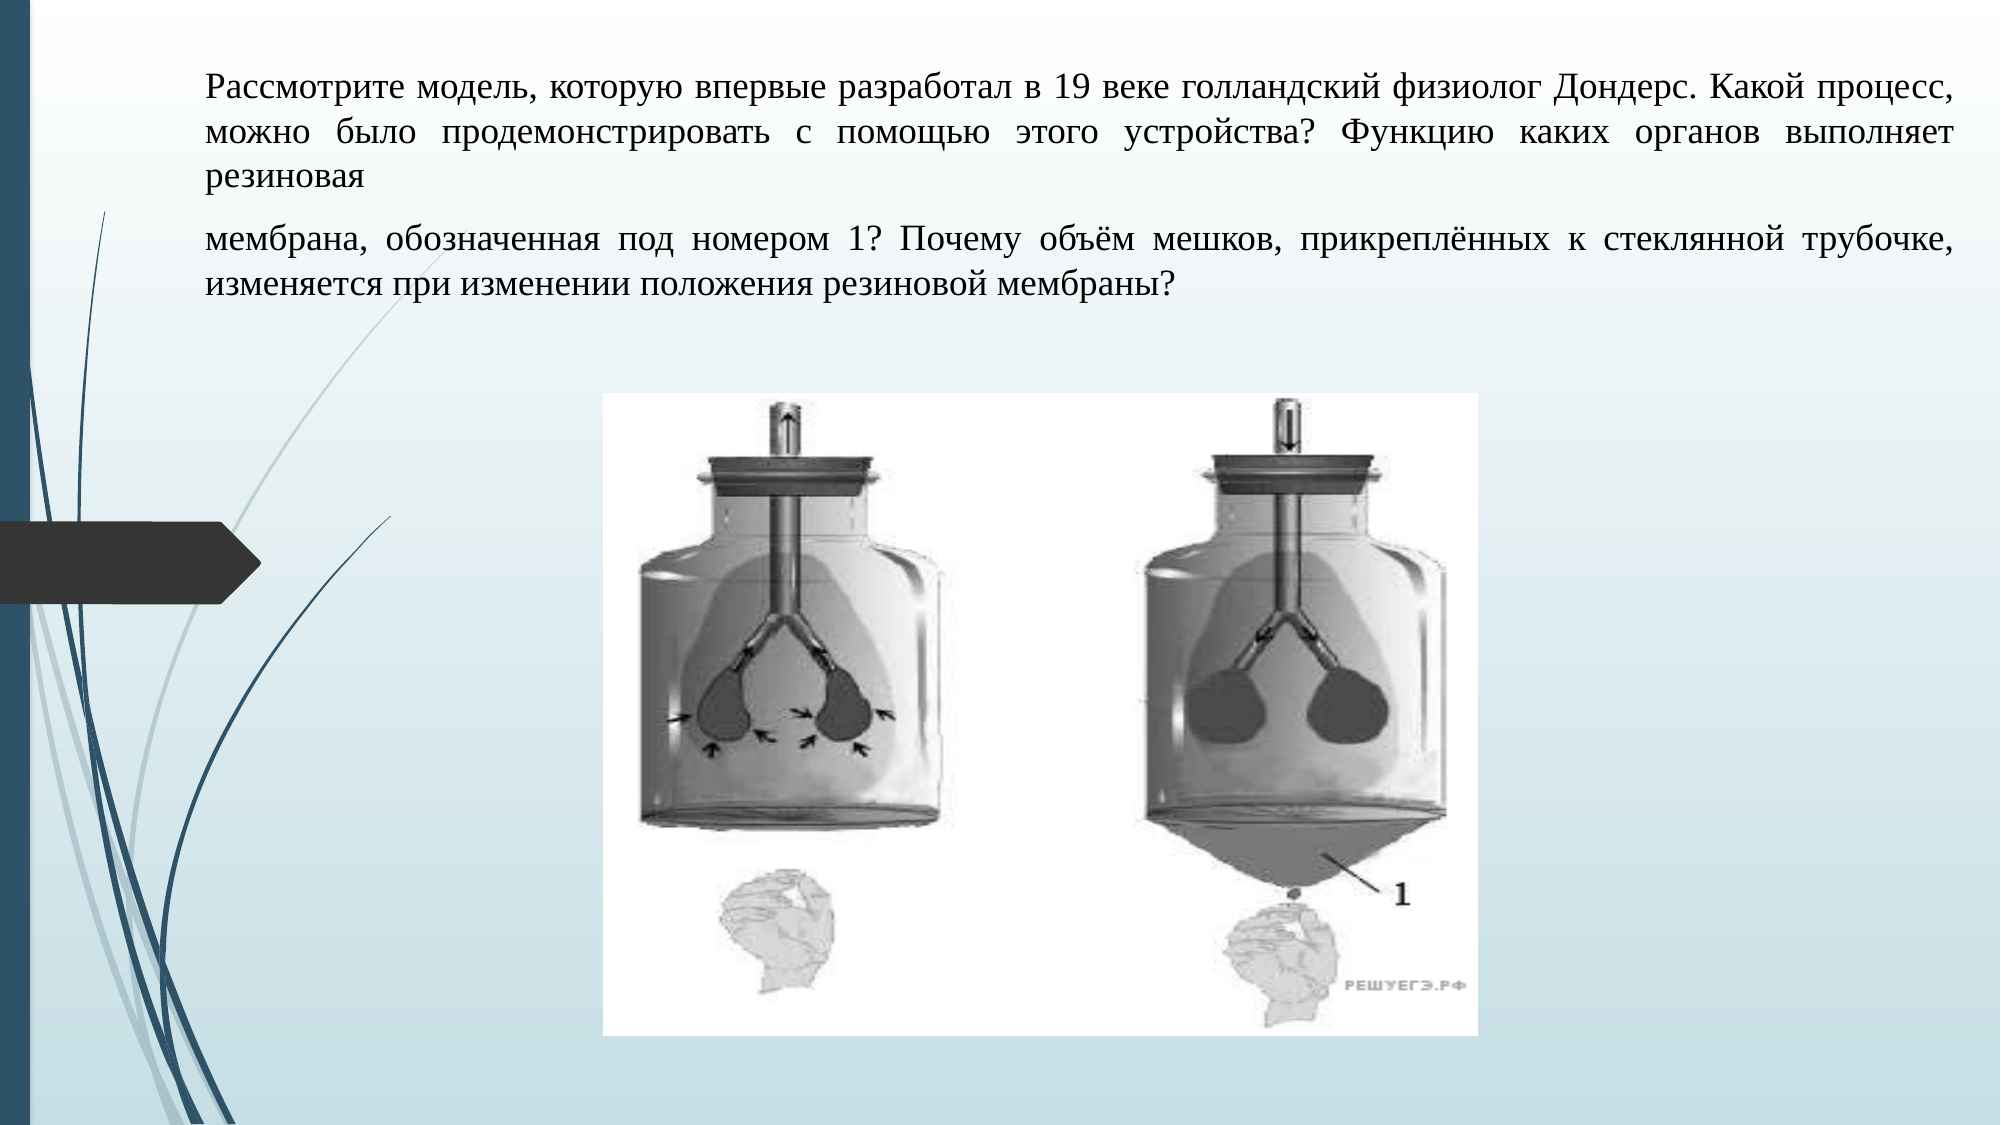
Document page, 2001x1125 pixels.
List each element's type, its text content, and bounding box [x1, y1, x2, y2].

list Рассмотрите модель, которую впервые разработал в 19 веке голландский физиолог Дондерс. Какой процесс, можно было продемонстрировать с помощью этого устройства? Функцию каких органов выполняет резиновая мембрана, обозначенная под номером 1? Почему объём мешков, прикреплённых к стеклянной трубочке, изменяется при изменении положения резиновой мембраны? [190, 53, 1972, 472]
picture [603, 392, 1478, 1036]
